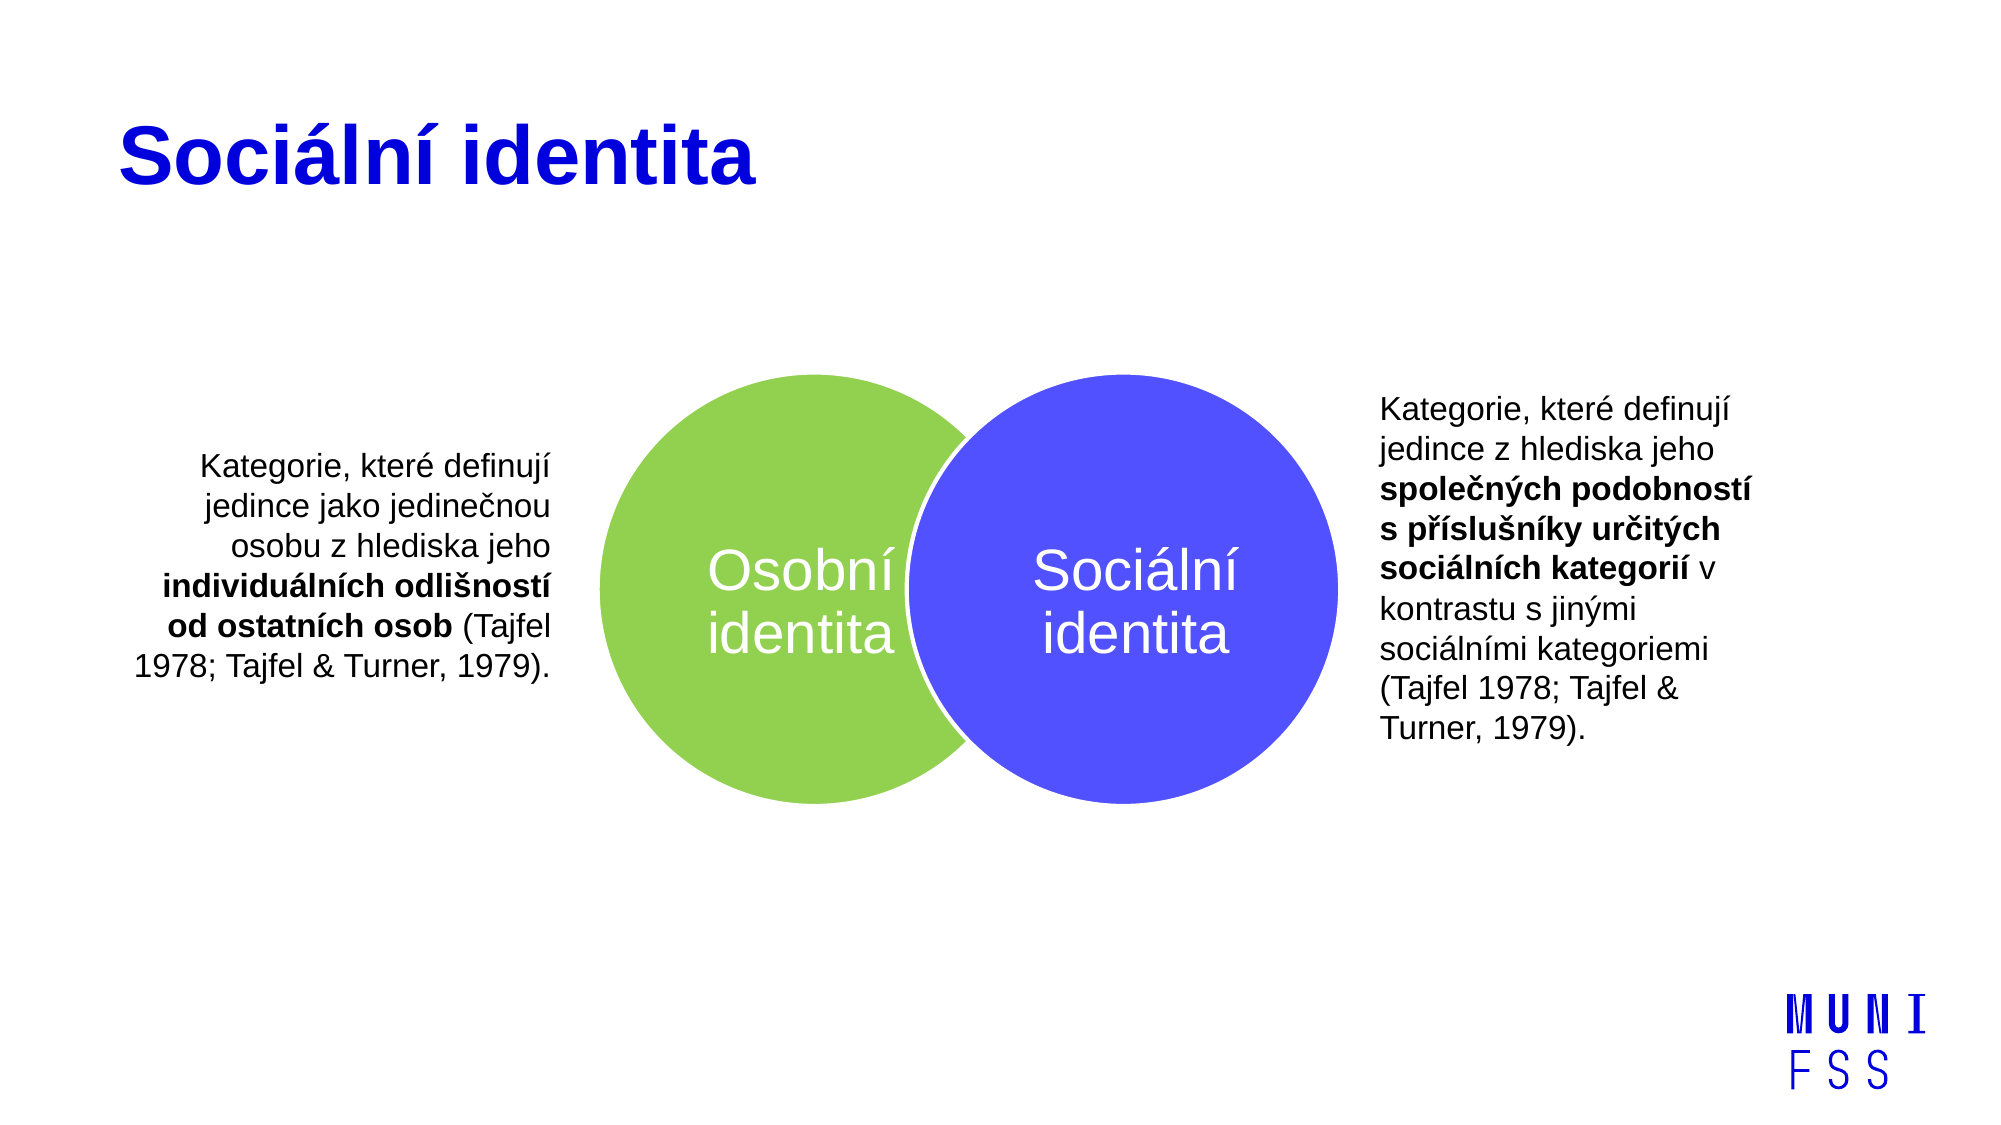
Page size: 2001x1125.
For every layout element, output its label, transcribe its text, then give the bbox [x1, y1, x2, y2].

text_box Kategorie, které definují jedince jako jedinečnou osobu z hlediska jeho individuálních odlišností od ostatních osob (Tajfel 1978; Tajfel & Turner, 1979). [109, 436, 567, 691]
title Sociální identita [118, 118, 1883, 193]
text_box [597, 372, 1341, 807]
text_box Kategorie, které definují jedince z hlediska jeho společných podobností s příslušníky určitých sociálních kategorií v kontrastu s jinými sociálními kategoriemi (Tajfel 1978; Tajfel & Turner, 1979). [1364, 379, 1787, 754]
